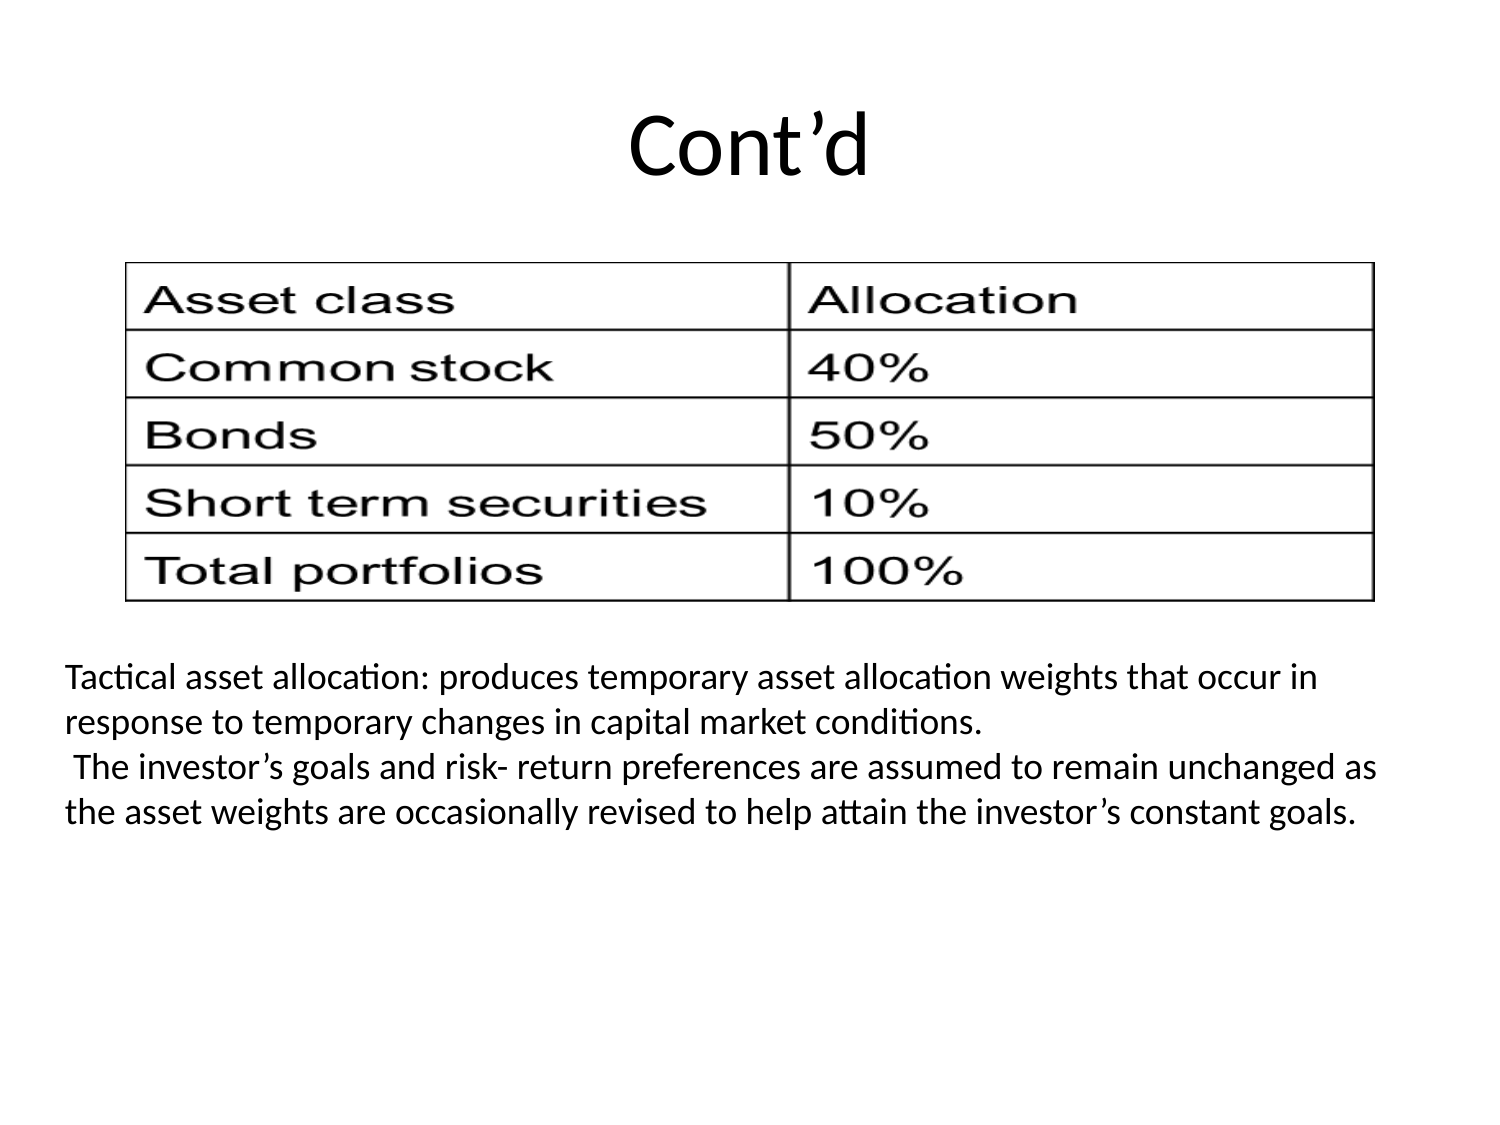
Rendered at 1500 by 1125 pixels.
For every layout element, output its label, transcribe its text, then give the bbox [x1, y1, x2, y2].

title Cont’d [75, 45, 1425, 233]
text_box Tactical asset allocation: produces temporary asset allocation weights that occur in response to temporary changes in capital market conditions. The investor’s goals and risk- return preferences are assumed to remain unchanged as the asset weights are occasionally revised to help attain the investor’s constant goals. [49, 644, 1400, 840]
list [124, 262, 1376, 617]
